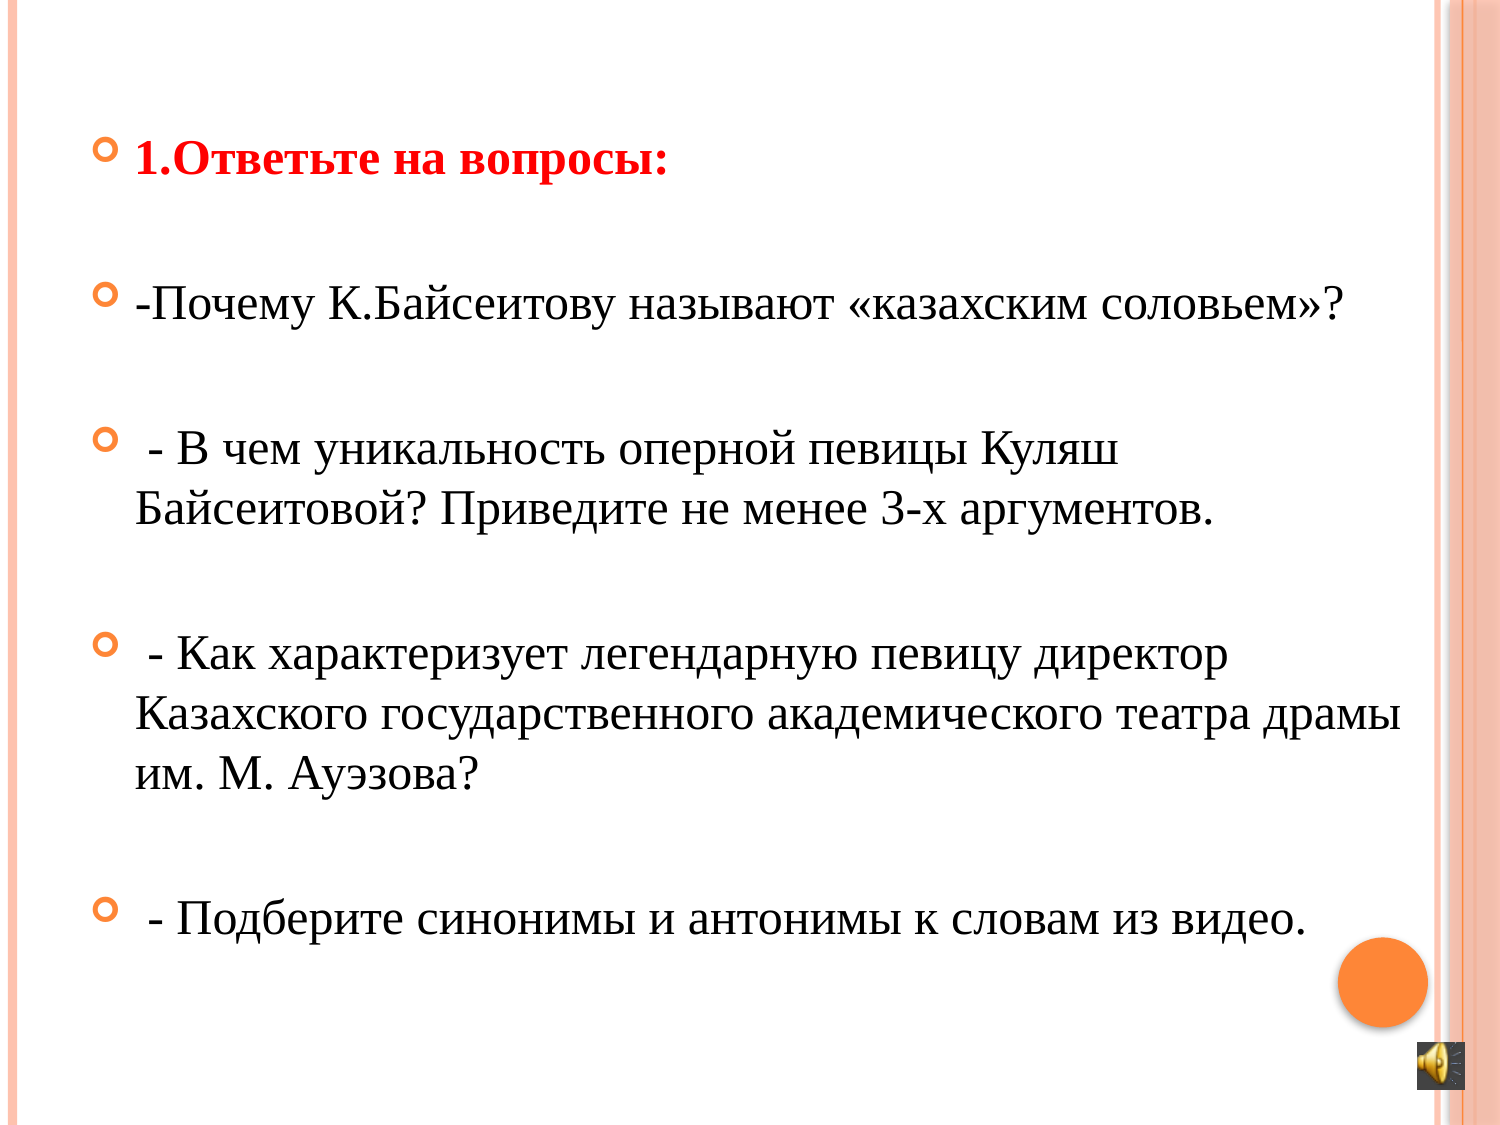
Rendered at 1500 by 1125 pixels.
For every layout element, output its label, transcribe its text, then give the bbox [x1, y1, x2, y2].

picture [1415, 1040, 1467, 1092]
list 1.Ответьте на вопросы: -Почему К.Байсеитову называют «казахским соловьем»? - В чем уникальность оперной певицы Куляш Байсеитовой? Приведите не менее 3-х аргументов. - Как характеризует легендарную певицу директор Казахского государственного академического театра драмы им. М. Ауэзова? - Подберите синонимы и антонимы к словам из видео. [75, 117, 1425, 1005]
